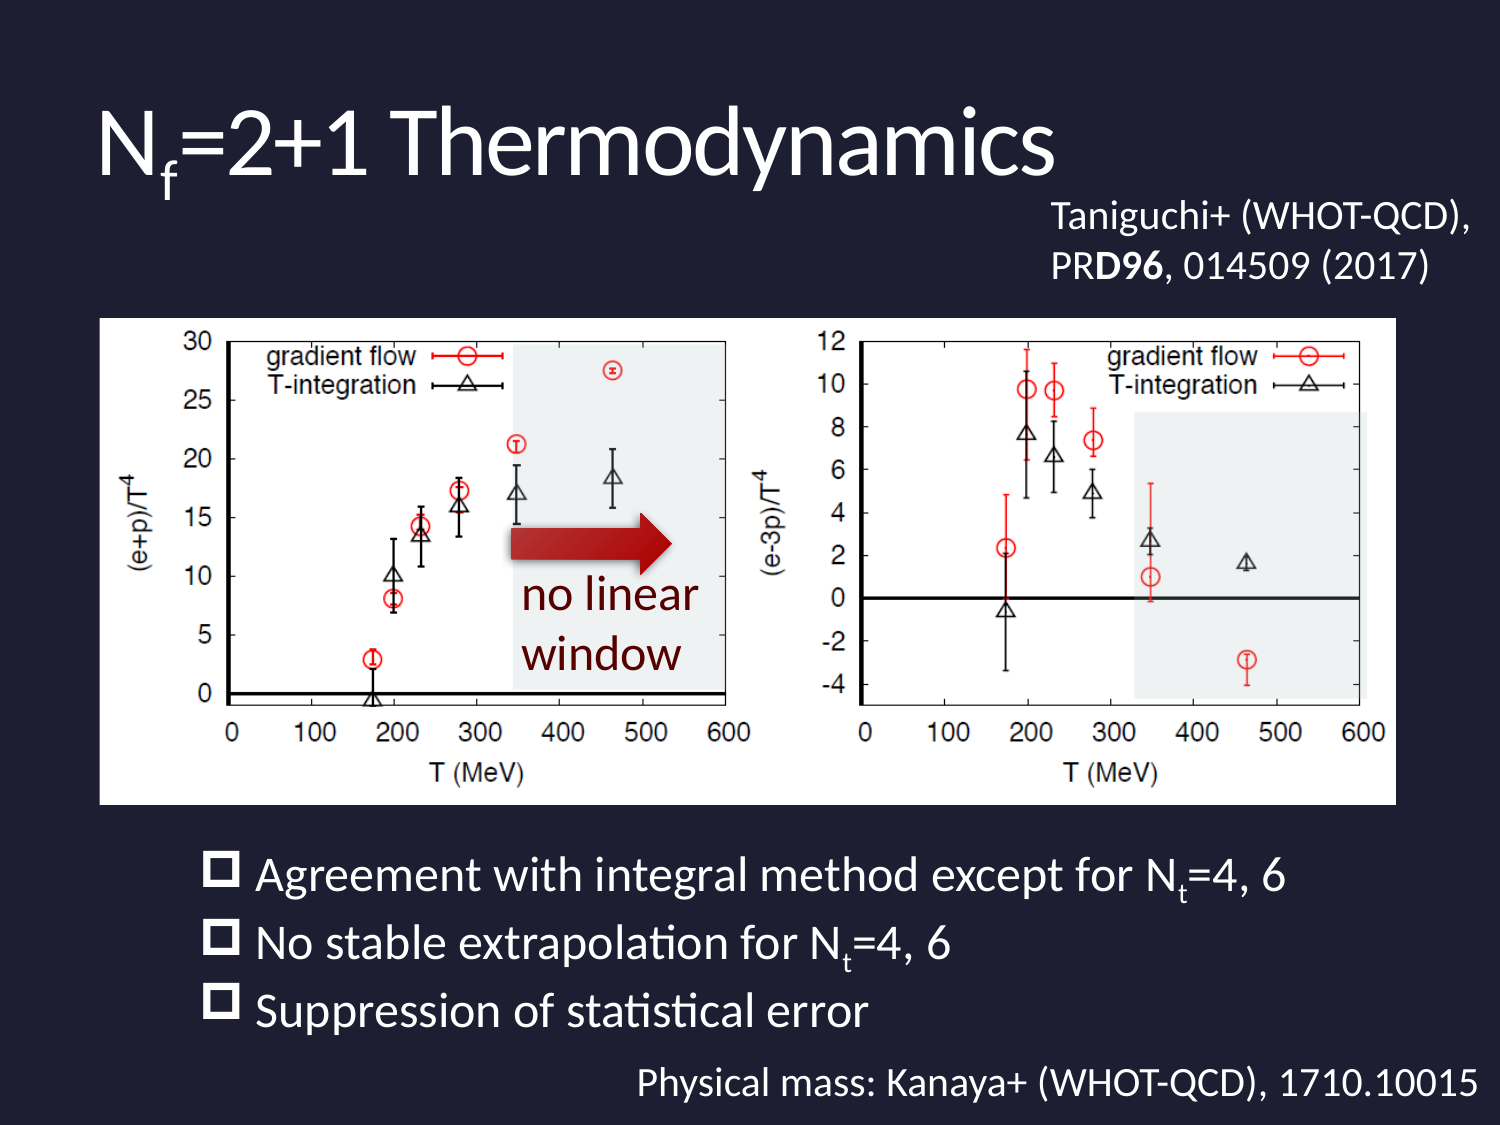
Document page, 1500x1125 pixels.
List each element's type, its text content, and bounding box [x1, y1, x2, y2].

text_box Physical mass: Kanaya+ (WHOT-QCD), 1710.10015 [621, 1046, 1495, 1112]
text_box Agreement with integral method except for Nt=4, 6 No stable extrapolation for Nt=4, 6 Suppression of statistical error [184, 833, 1303, 1046]
text_box Taniguchi+ (WHOT-QCD), PRD96, 014509 (2017) [1035, 180, 1497, 296]
picture [99, 318, 1397, 805]
title Nf=2+1 Thermodynamics [80, 2, 1407, 275]
